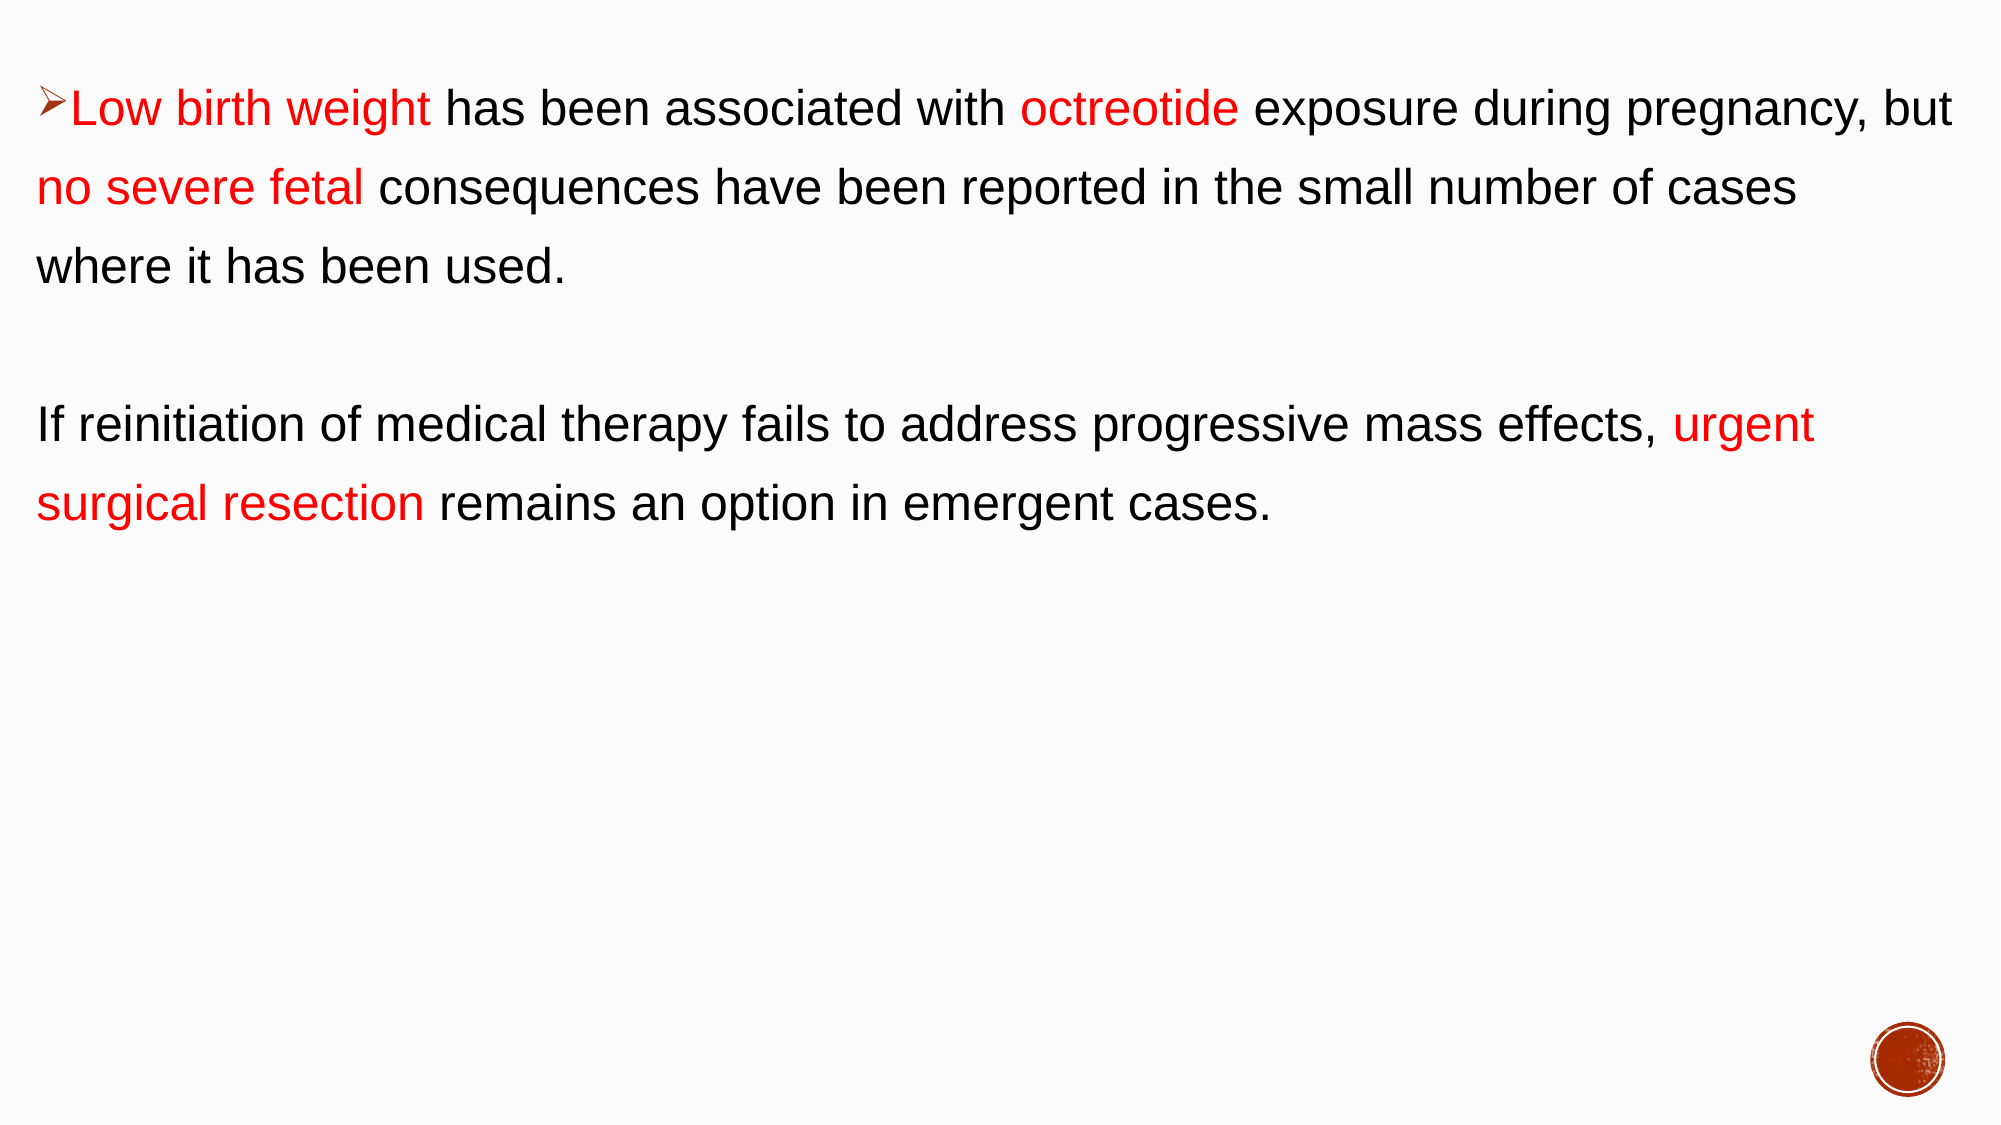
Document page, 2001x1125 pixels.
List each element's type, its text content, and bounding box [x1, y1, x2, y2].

list Low birth weight has been associated with octreotide exposure during pregnancy, but no severe fetal consequences have been reported in the small number of cases where it has been used. If reinitiation of medical therapy fails to address progressive mass effects, urgent surgical resection remains an option in emergent cases. [21, 75, 2000, 1102]
